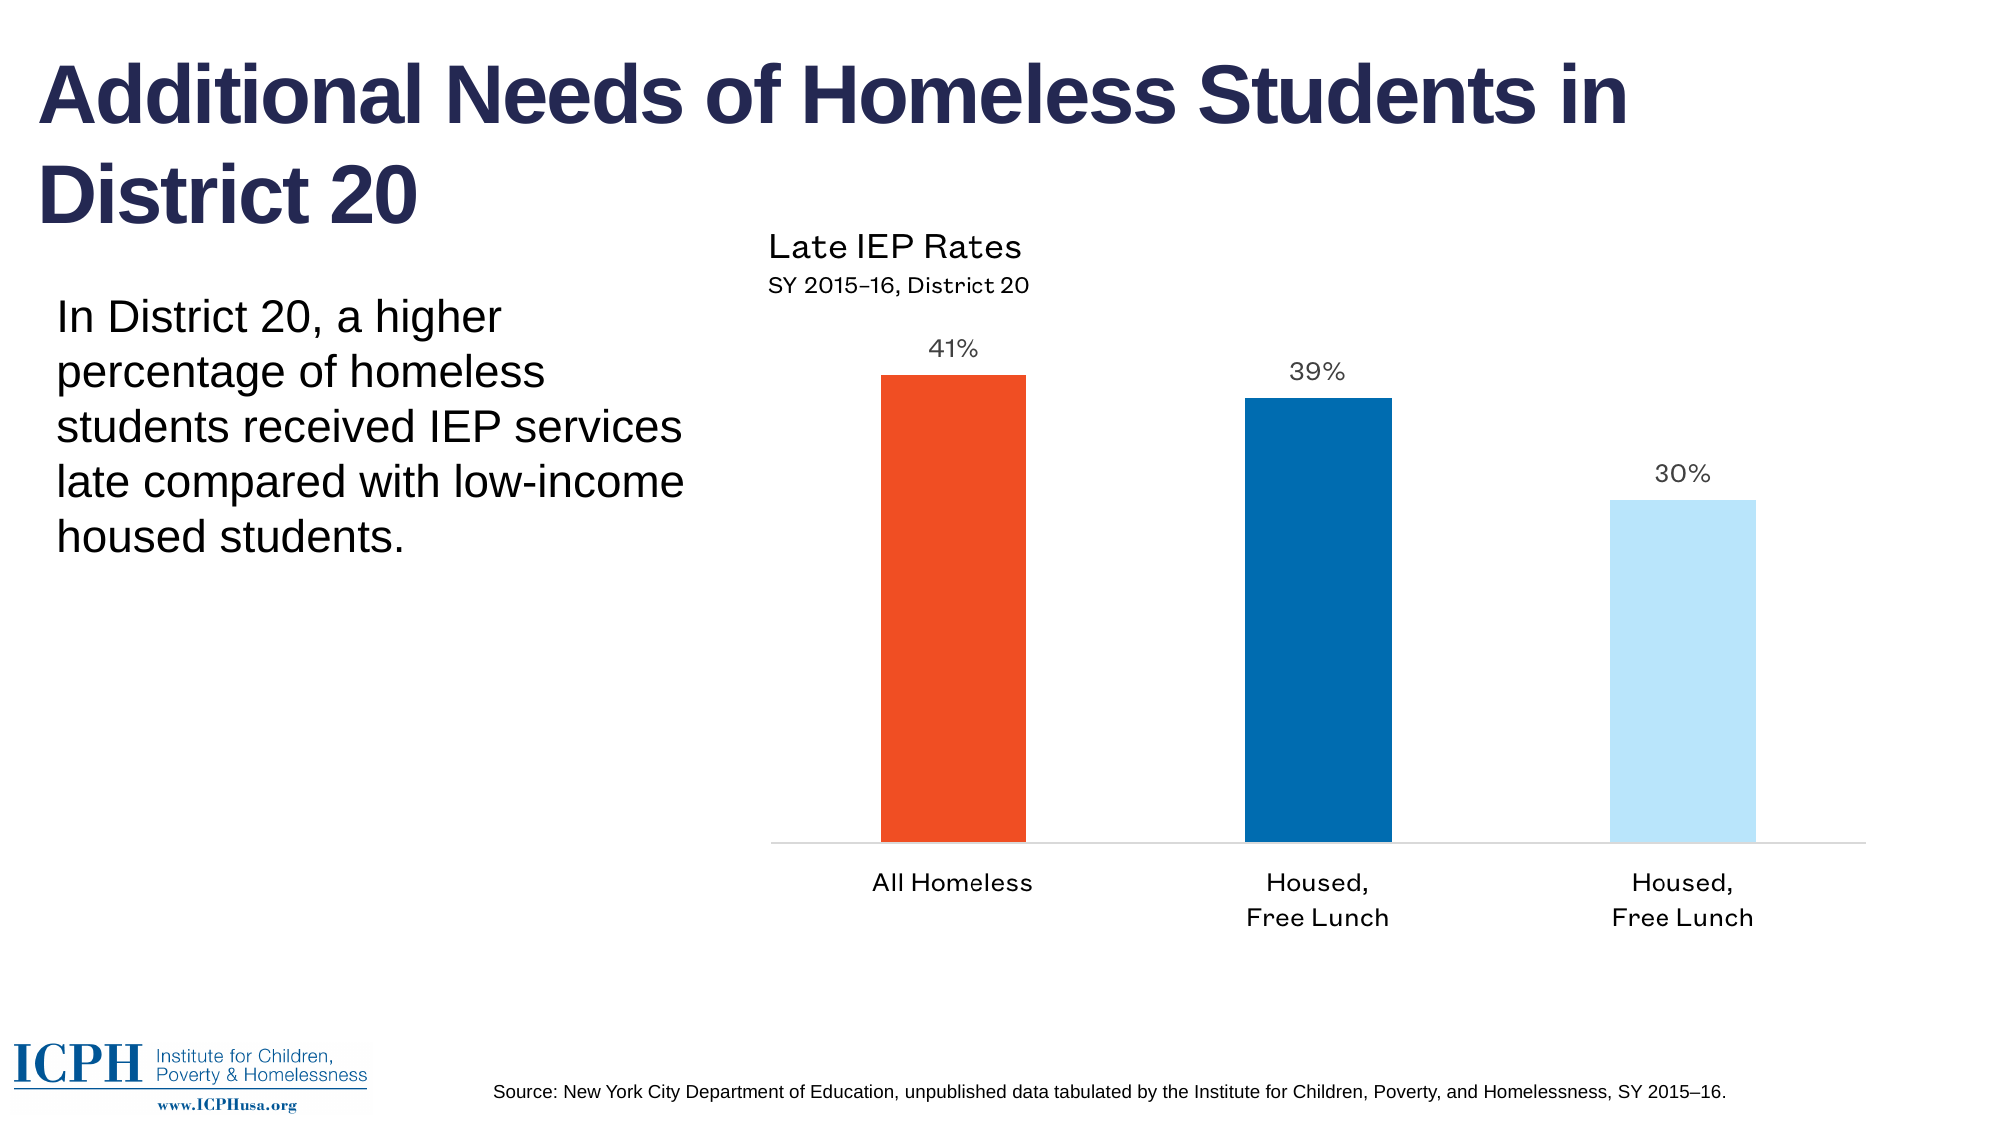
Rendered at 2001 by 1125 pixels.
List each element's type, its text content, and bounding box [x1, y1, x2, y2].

text_box Source: New York City Department of Education, unpublished data tabulated by the Institute for Children, Poverty, and Homelessness, SY 2015–16. [478, 1072, 1982, 1110]
picture [743, 200, 1892, 947]
list In District 20, a higher percentage of homeless students received IEP services late compared with low-income housed students. [41, 279, 719, 598]
title Additional Needs of Homeless Students in District 20 [22, 33, 1892, 250]
picture [10, 1042, 373, 1115]
